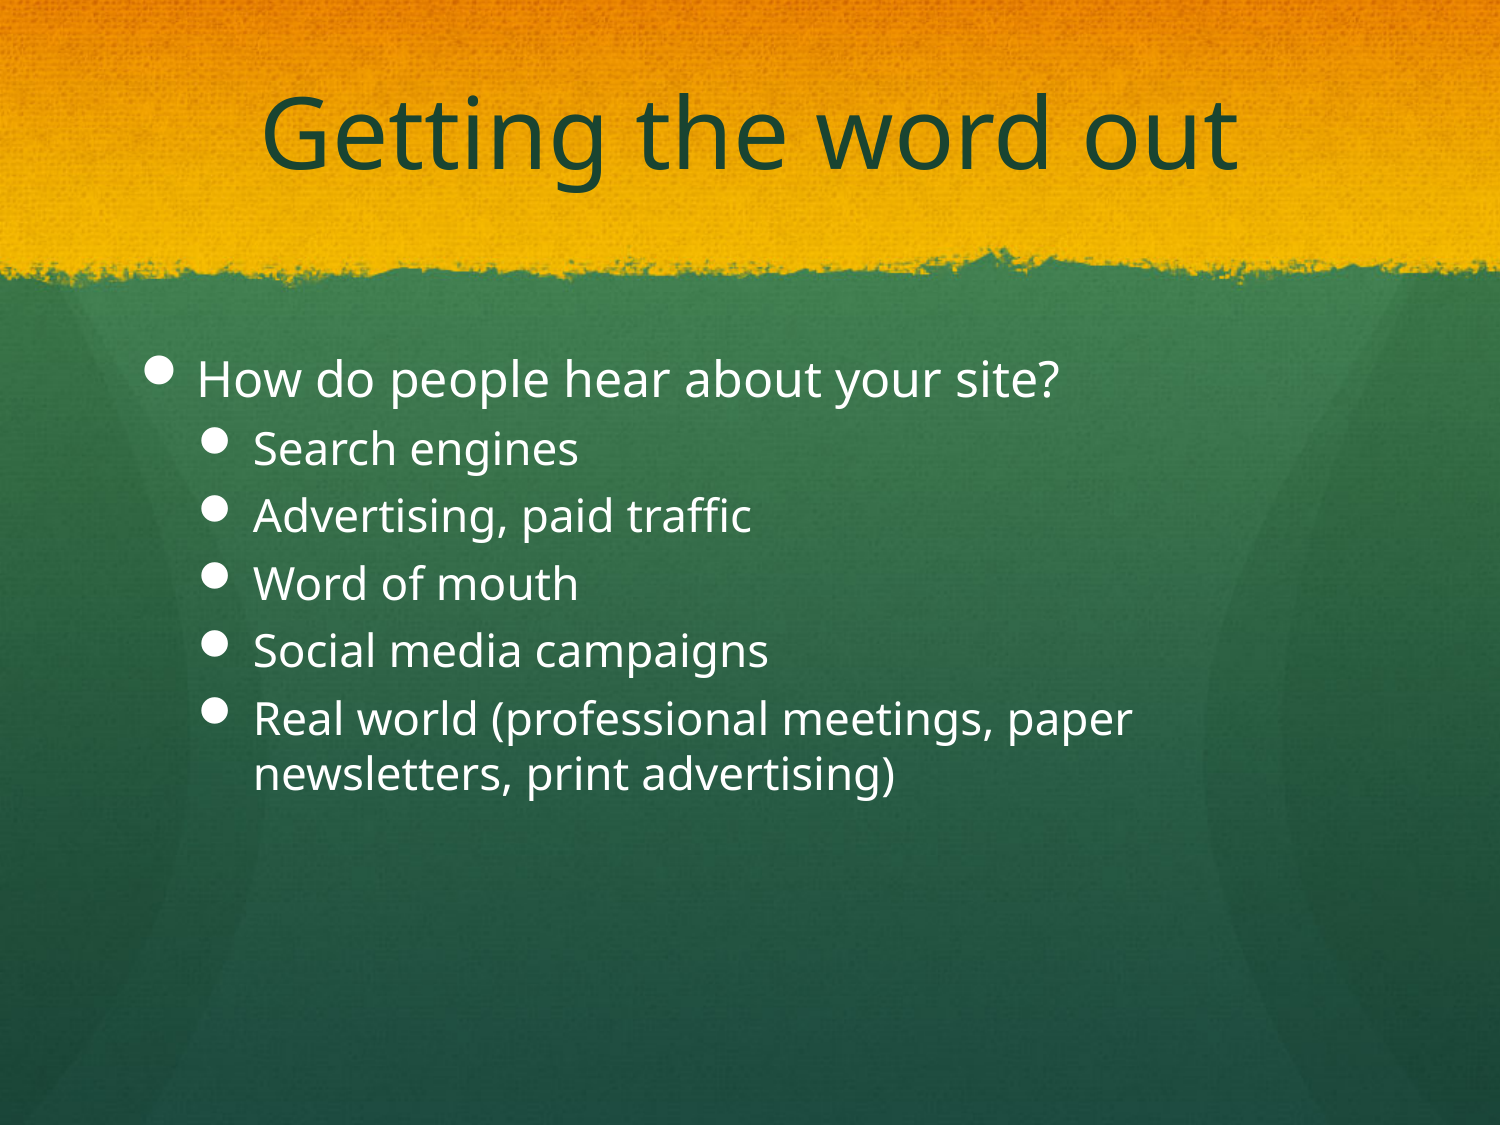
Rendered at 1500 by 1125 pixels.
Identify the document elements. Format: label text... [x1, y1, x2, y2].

title Getting the word out [125, 12, 1375, 246]
list How do people hear about your site? Search engines Advertising, paid traffic Word of mouth Social media campaigns Real world (professional meetings, paper newsletters, print advertising) [125, 339, 1375, 1026]
picture [0, 0, 1500, 1125]
